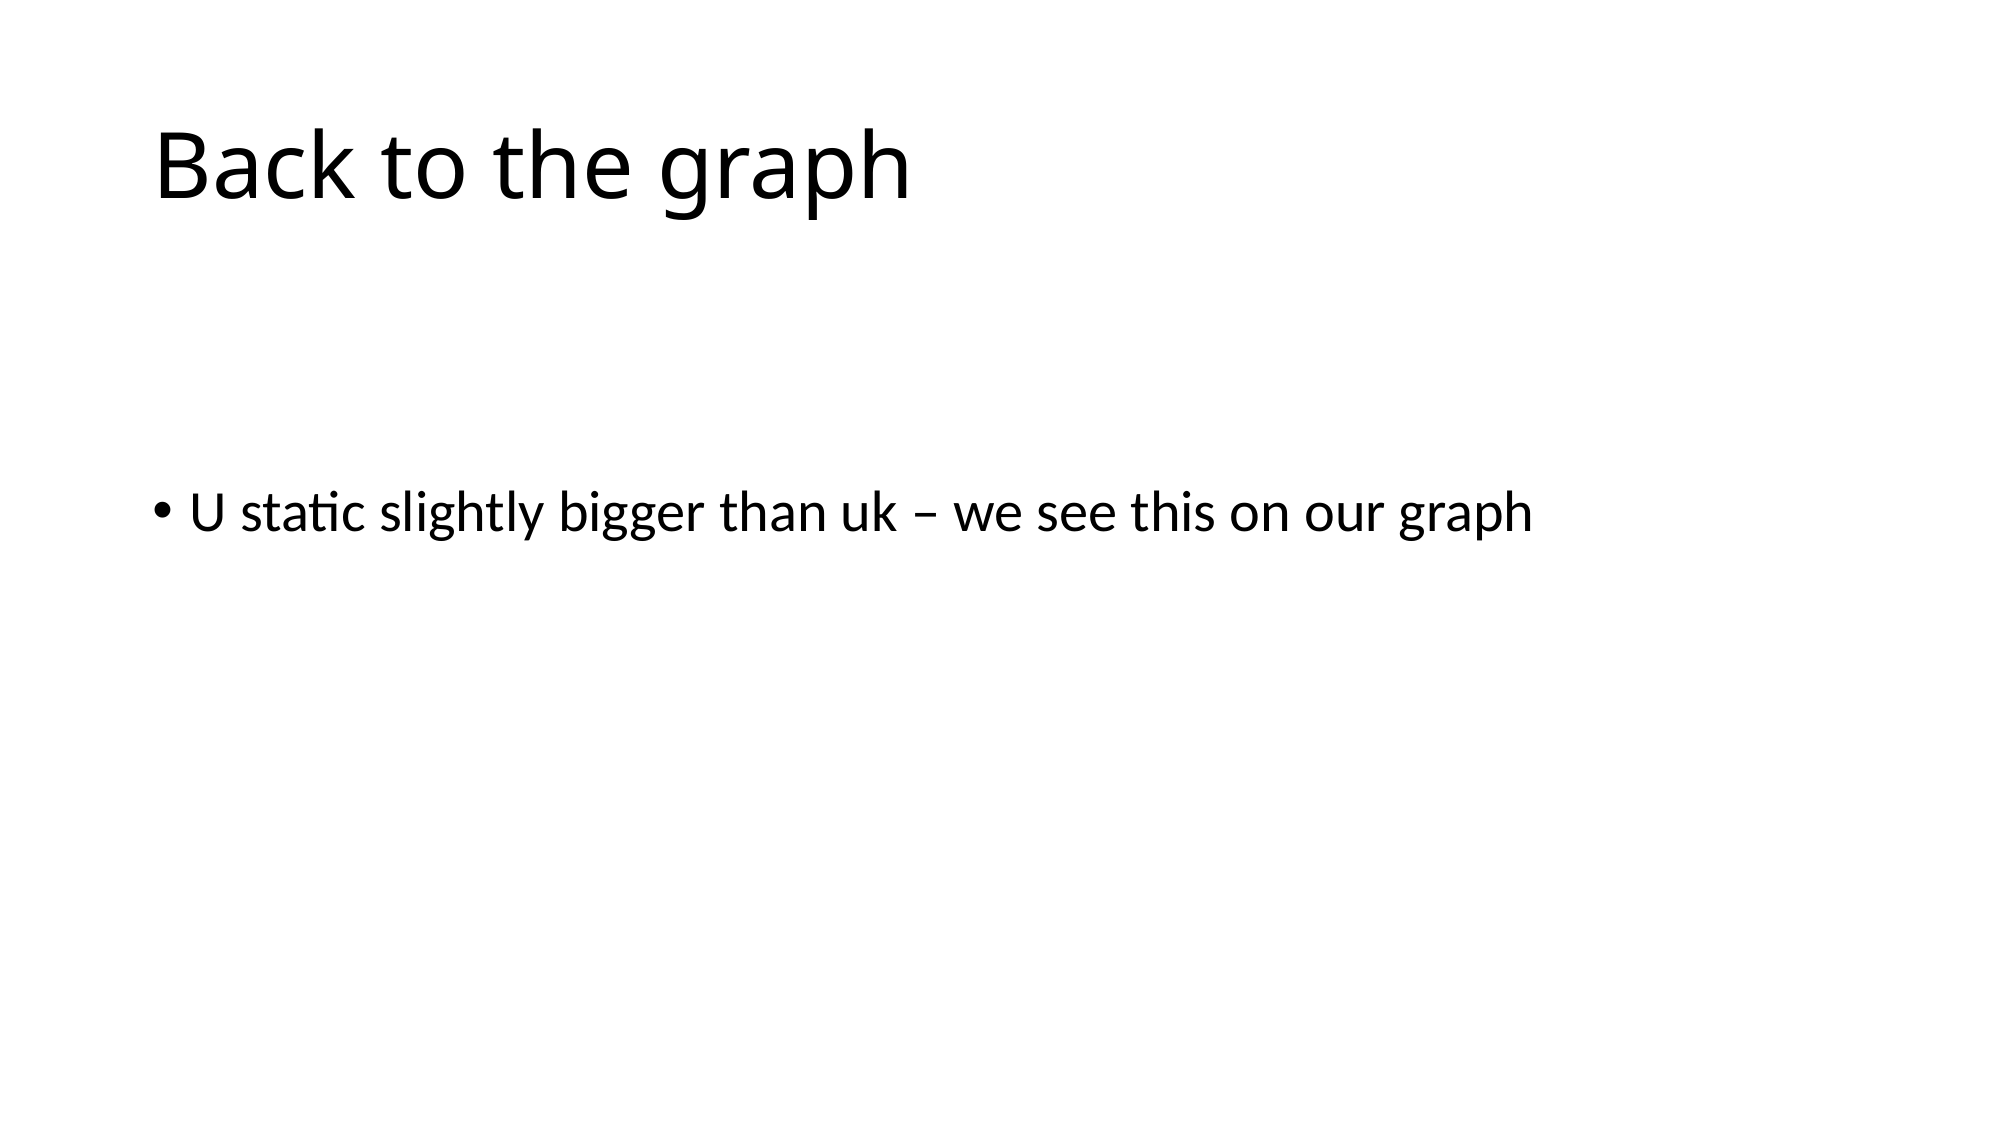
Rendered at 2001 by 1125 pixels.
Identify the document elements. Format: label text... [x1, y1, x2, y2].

list U static slightly bigger than uk – we see this on our graph [137, 299, 1863, 1014]
title Back to the graph [137, 59, 1863, 278]
